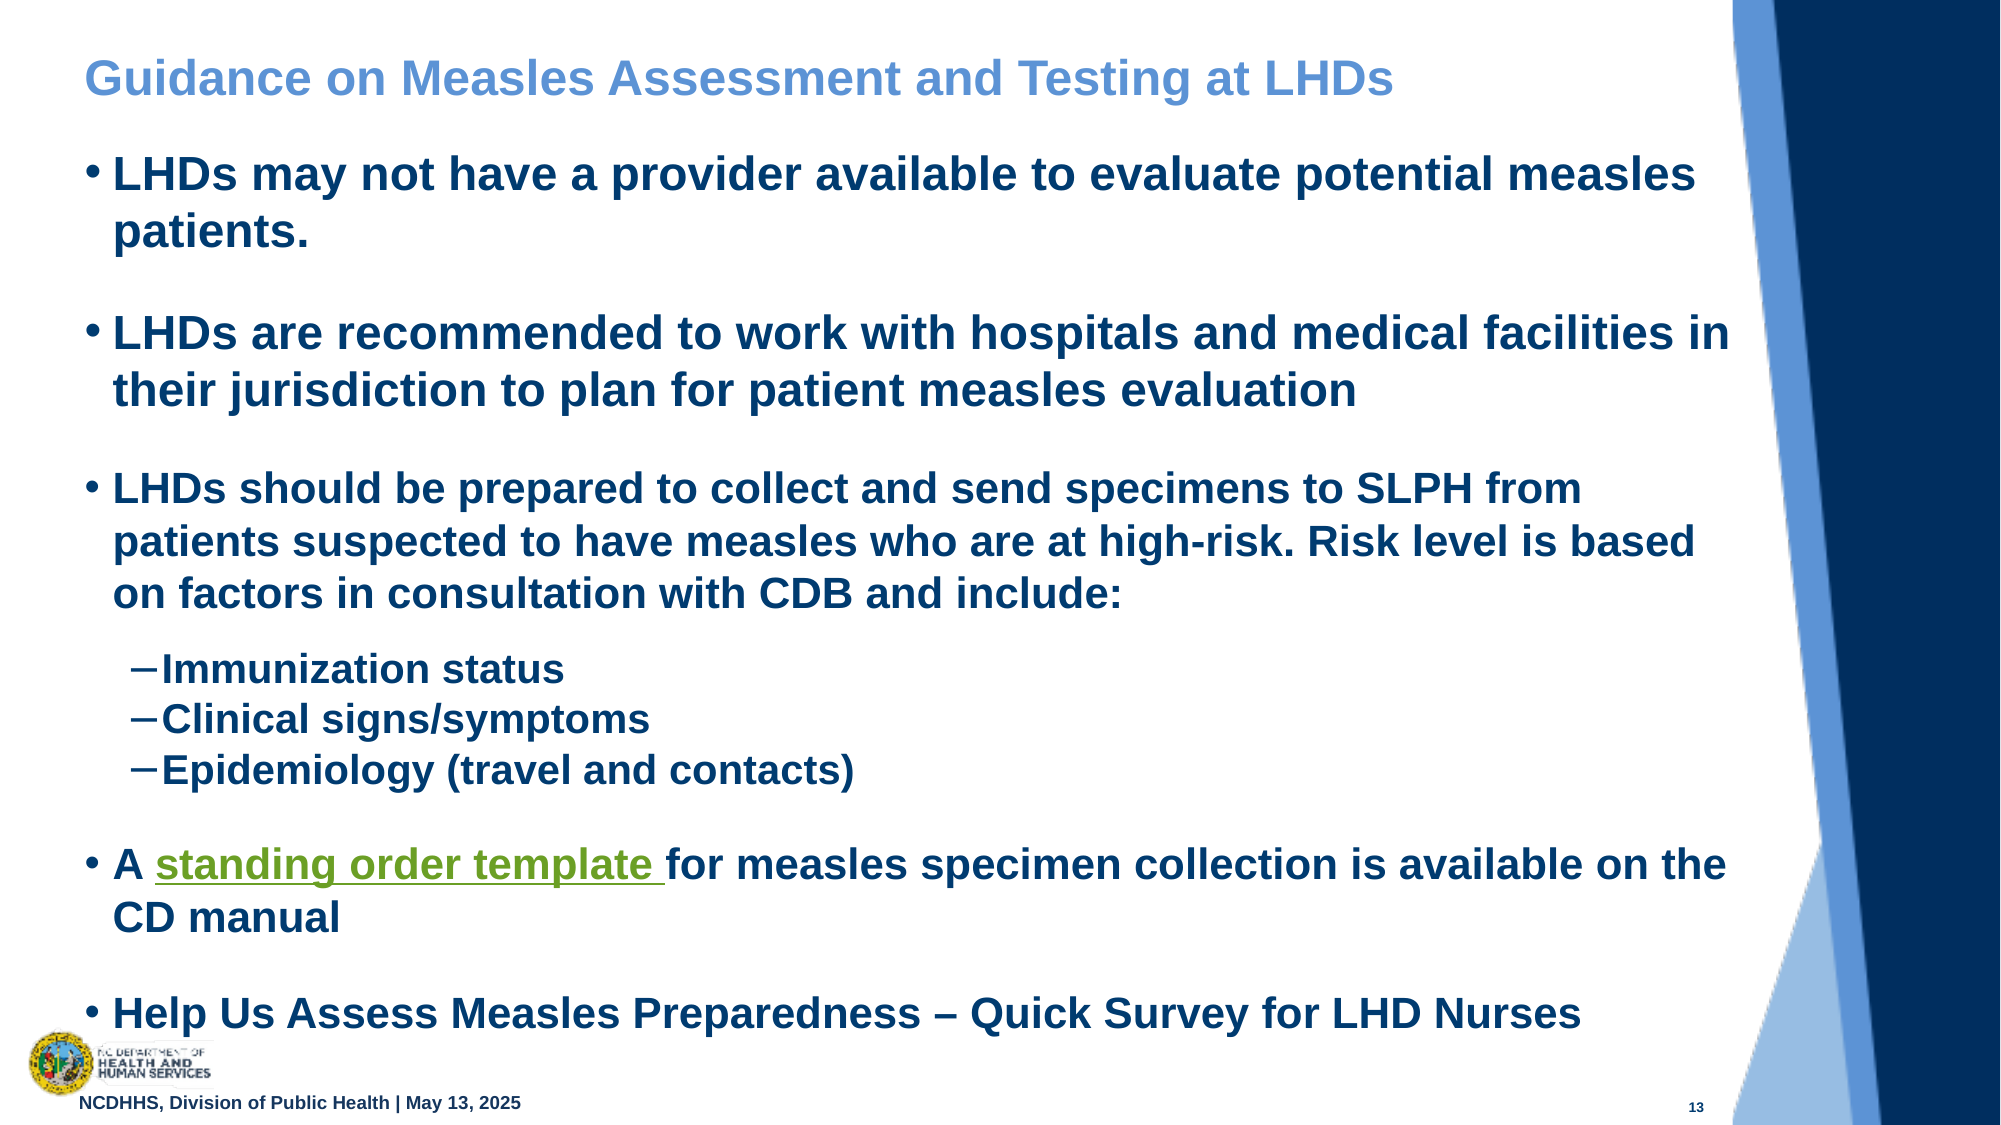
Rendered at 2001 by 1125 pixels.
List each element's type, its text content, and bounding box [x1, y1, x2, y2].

slide_number 13 [1595, 1083, 1720, 1125]
title Guidance on Measles Assessment and Testing at LHDs [69, 45, 1719, 135]
picture [28, 1022, 214, 1125]
list LHDs may not have a provider available to evaluate potential measles patients. LHDs are recommended to work with hospitals and medical facilities in their jurisdiction to plan for patient measles evaluation LHDs should be prepared to collect and send specimens to SLPH from patients suspected to have measles who are at high-risk. Risk level is based on factors in consultation with CDB and include: Immunization status Clinical signs/symptoms Epidemiology (travel and contacts) A standing order template for measles specimen collection is available on the CD manual Help Us Assess Measles Preparedness – Quick Survey for LHD Nurses [69, 135, 1751, 945]
